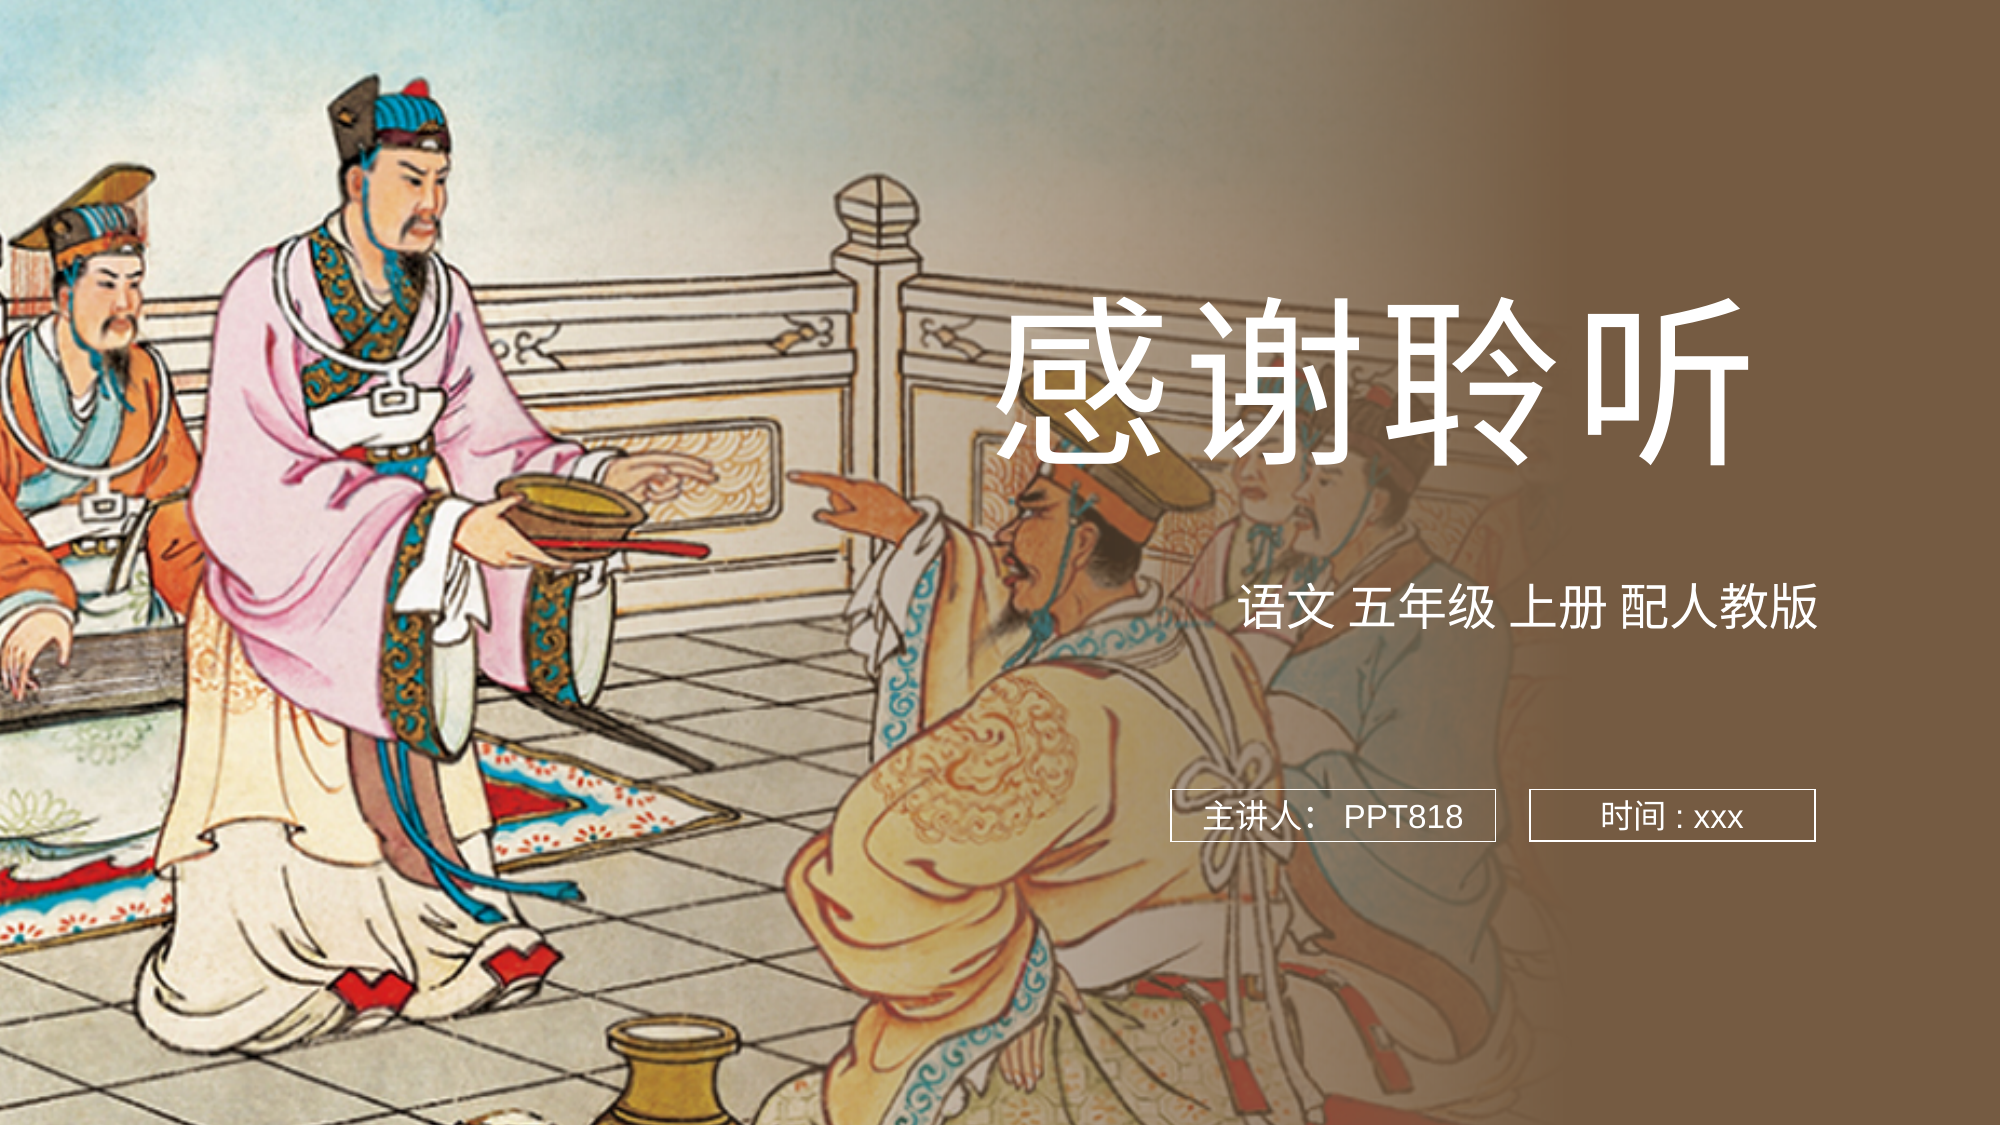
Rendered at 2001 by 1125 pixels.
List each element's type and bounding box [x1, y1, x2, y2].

text_box [1171, 789, 1815, 842]
picture [0, 0, 2000, 1125]
text_box [943, 267, 1842, 644]
